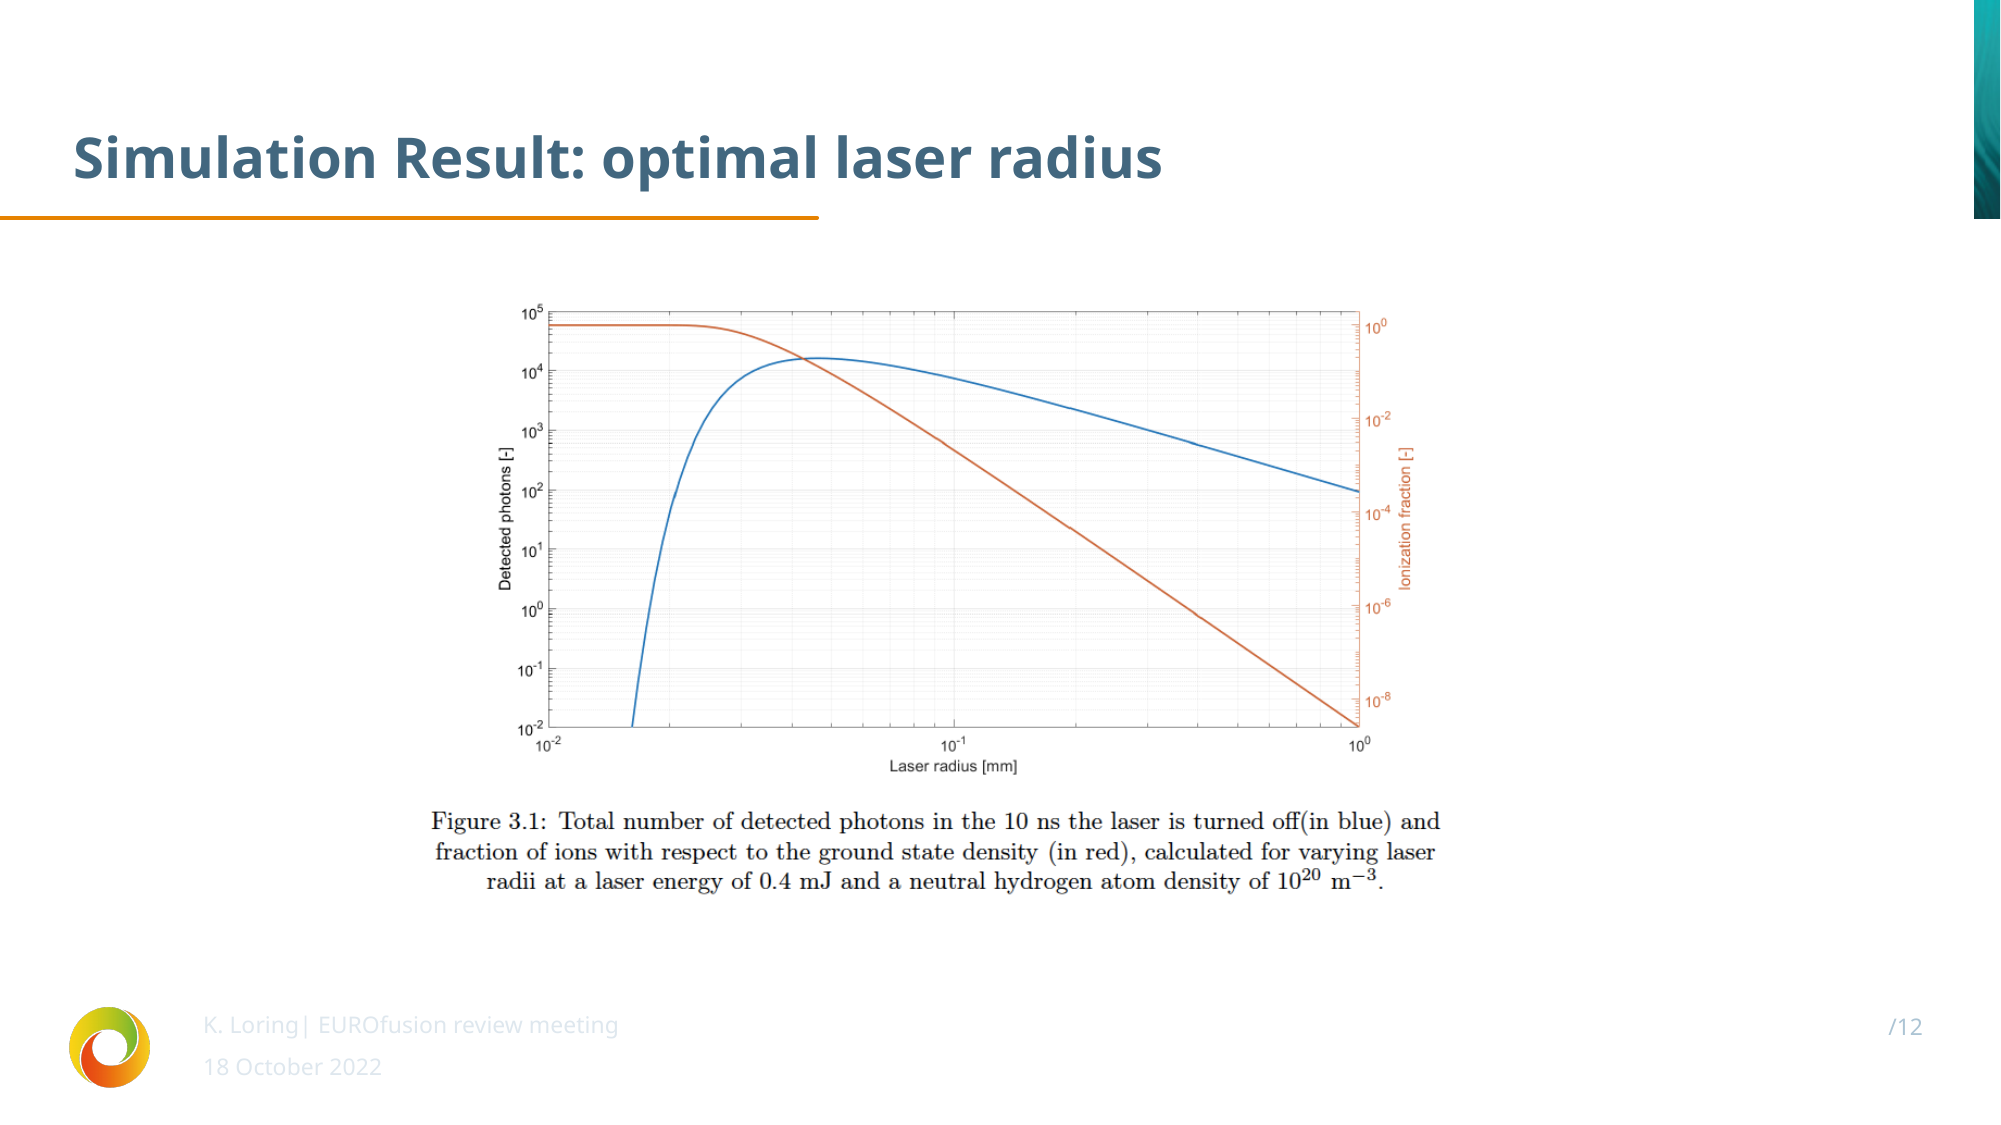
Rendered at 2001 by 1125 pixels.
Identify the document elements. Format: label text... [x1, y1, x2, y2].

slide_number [188, 1057, 475, 1097]
picture [418, 272, 1459, 927]
footer K. Loring| EUROfusion review meeting [188, 996, 970, 1057]
picture [1974, 0, 2001, 219]
picture [68, 1006, 151, 1088]
title Simulation Result: optimal laser radius [59, 12, 1855, 198]
